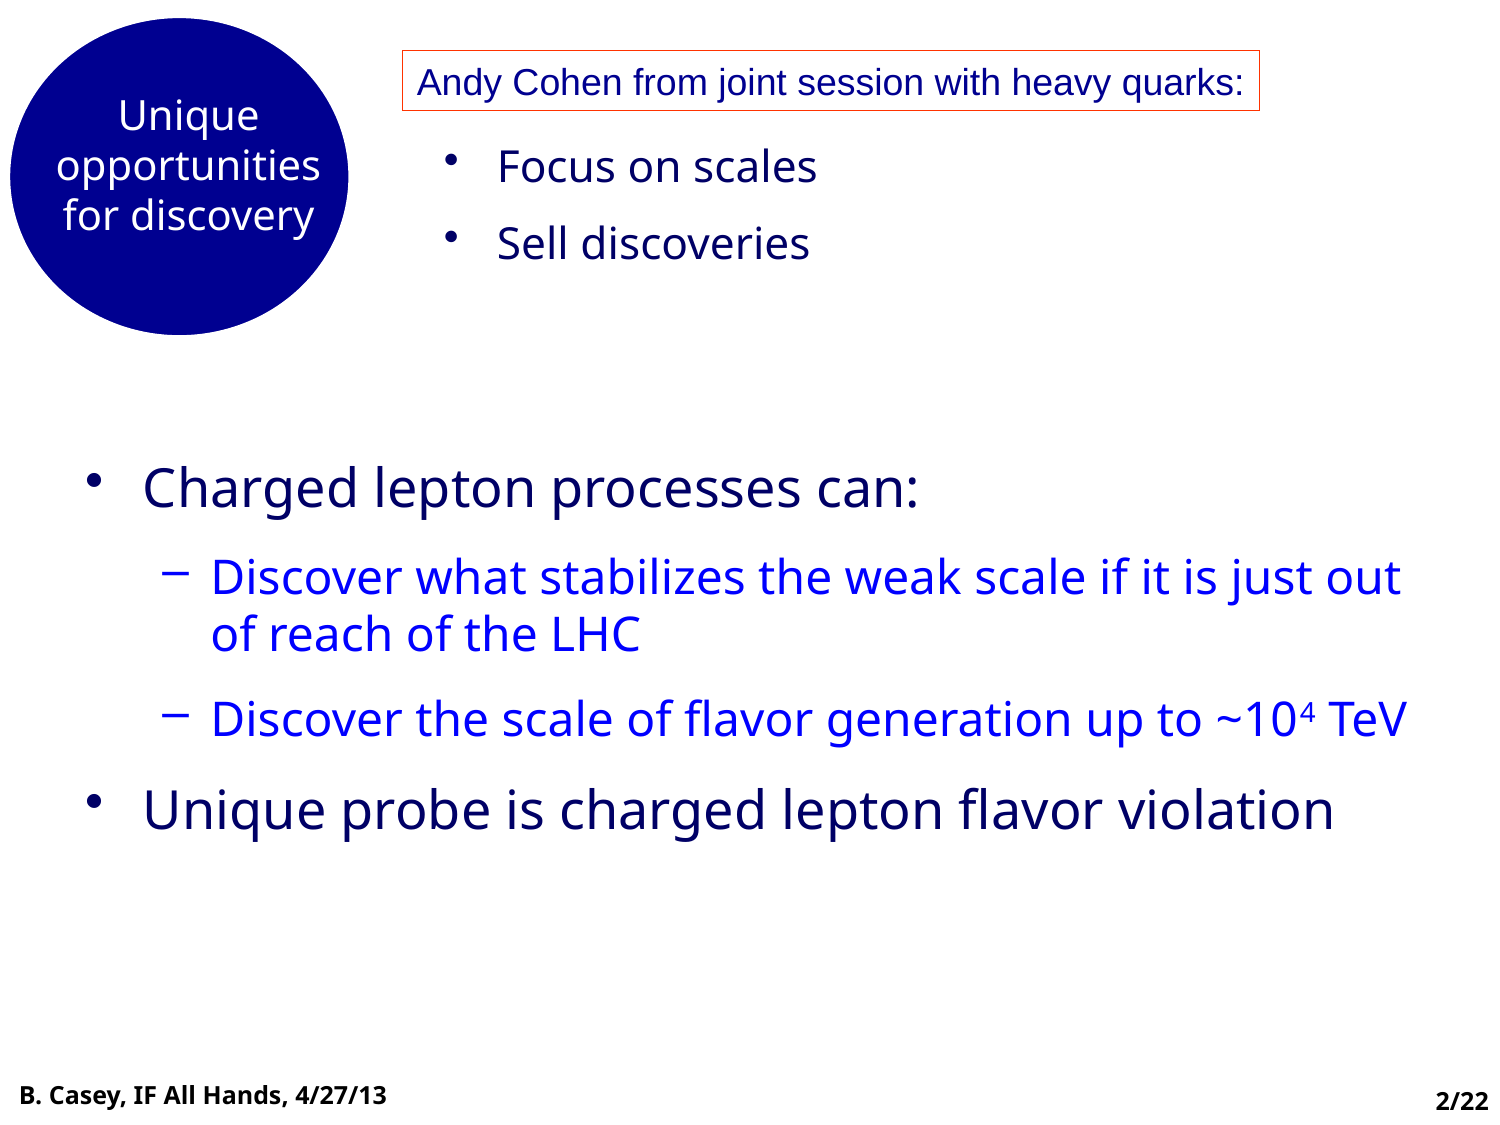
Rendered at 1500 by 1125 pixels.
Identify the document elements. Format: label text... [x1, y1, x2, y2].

text_box Andy Cohen from joint session with heavy quarks: [402, 50, 1260, 111]
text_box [7, 15, 354, 338]
list Focus on scales Sell discoveries [428, 130, 1274, 277]
slide_number 2/22 [1349, 1077, 1500, 1125]
footer B. Casey, IF All Hands, 4/27/13 [3, 1071, 570, 1125]
text_box Charged lepton processes can: Discover what stabilizes the weak scale if it is just out of reach of the LHC Discover the scale of flavor generation up to ~104 TeV Unique probe is charged lepton flavor violation [70, 446, 1429, 910]
